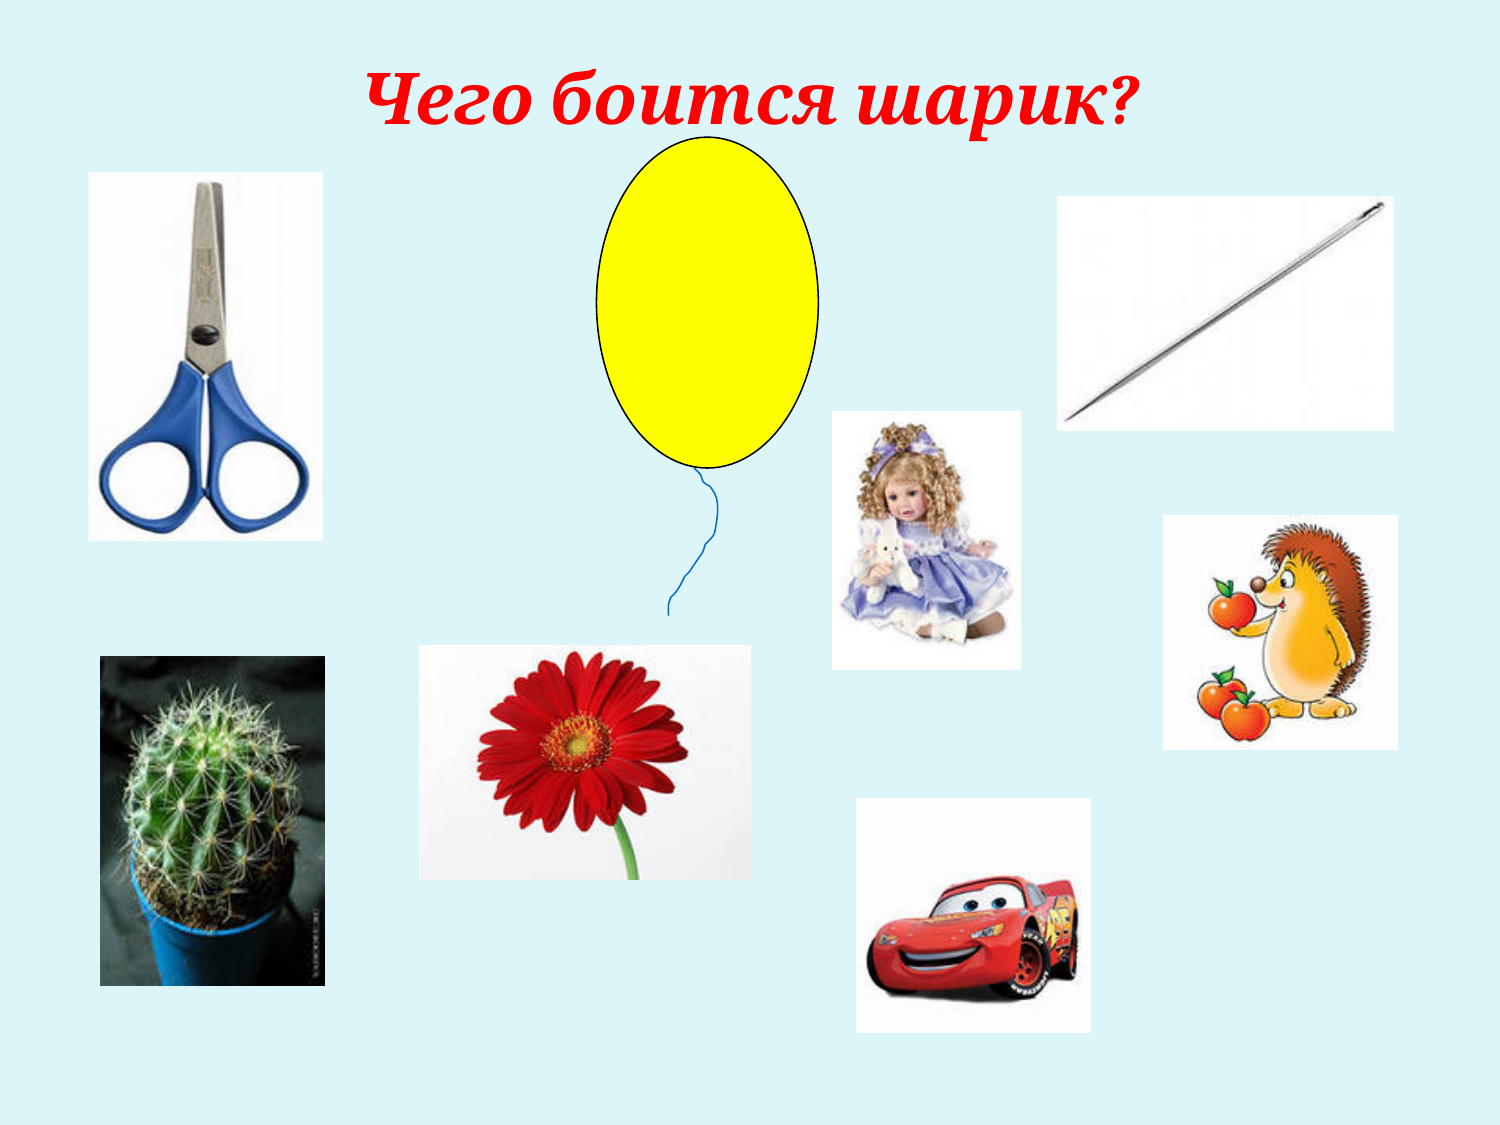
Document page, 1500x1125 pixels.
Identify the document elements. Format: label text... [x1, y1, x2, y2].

picture [832, 411, 1021, 670]
text_box [596, 137, 819, 469]
picture [856, 798, 1091, 1034]
picture [1163, 514, 1399, 750]
title Чего боится шарик? [75, 45, 1425, 233]
picture [418, 644, 751, 880]
picture [21, 173, 390, 540]
text_box [667, 467, 719, 616]
picture [100, 656, 325, 987]
picture [1056, 196, 1394, 431]
